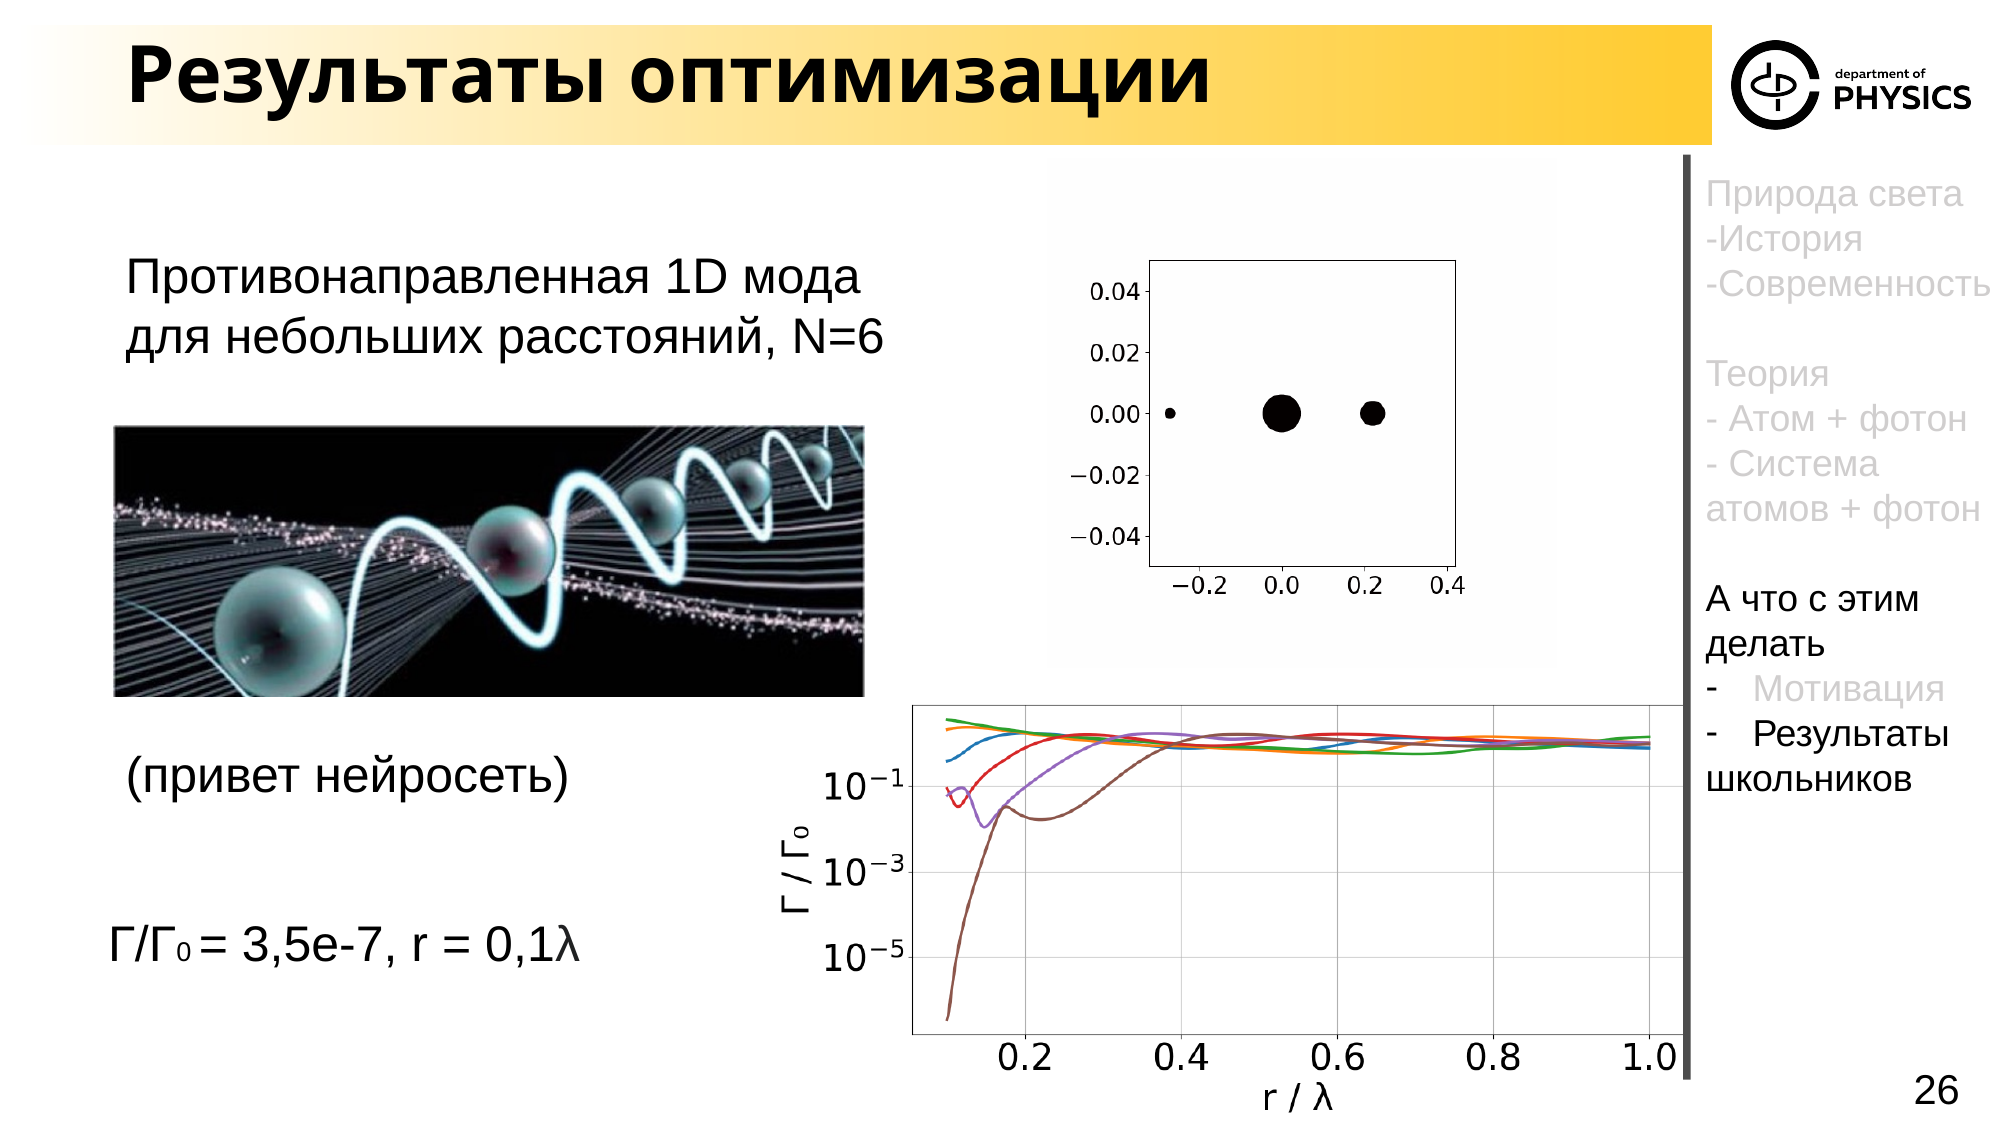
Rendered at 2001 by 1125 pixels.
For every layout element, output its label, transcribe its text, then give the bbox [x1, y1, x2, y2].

text_box Противонаправленная 1D мода для небольших расстояний, N=6 [110, 228, 1042, 379]
text_box Г/Г0 = 3,5е-7, r = 0,1λ [93, 896, 668, 987]
slide_number 26 [1696, 1057, 1975, 1118]
picture [1047, 158, 1558, 669]
text_box [18, 25, 1712, 145]
picture [1730, 40, 1971, 130]
picture [113, 425, 1692, 1125]
text_box (привет нейросеть) [110, 727, 685, 818]
text_box Результаты оптимизации [110, 15, 1633, 126]
text_box Природа света -История -Современность Теория - Атом + фотон - Система атомов + фотон А что с этим делать Мотивация Результаты школьников [1690, 161, 2000, 964]
text_box [1683, 154, 1691, 694]
